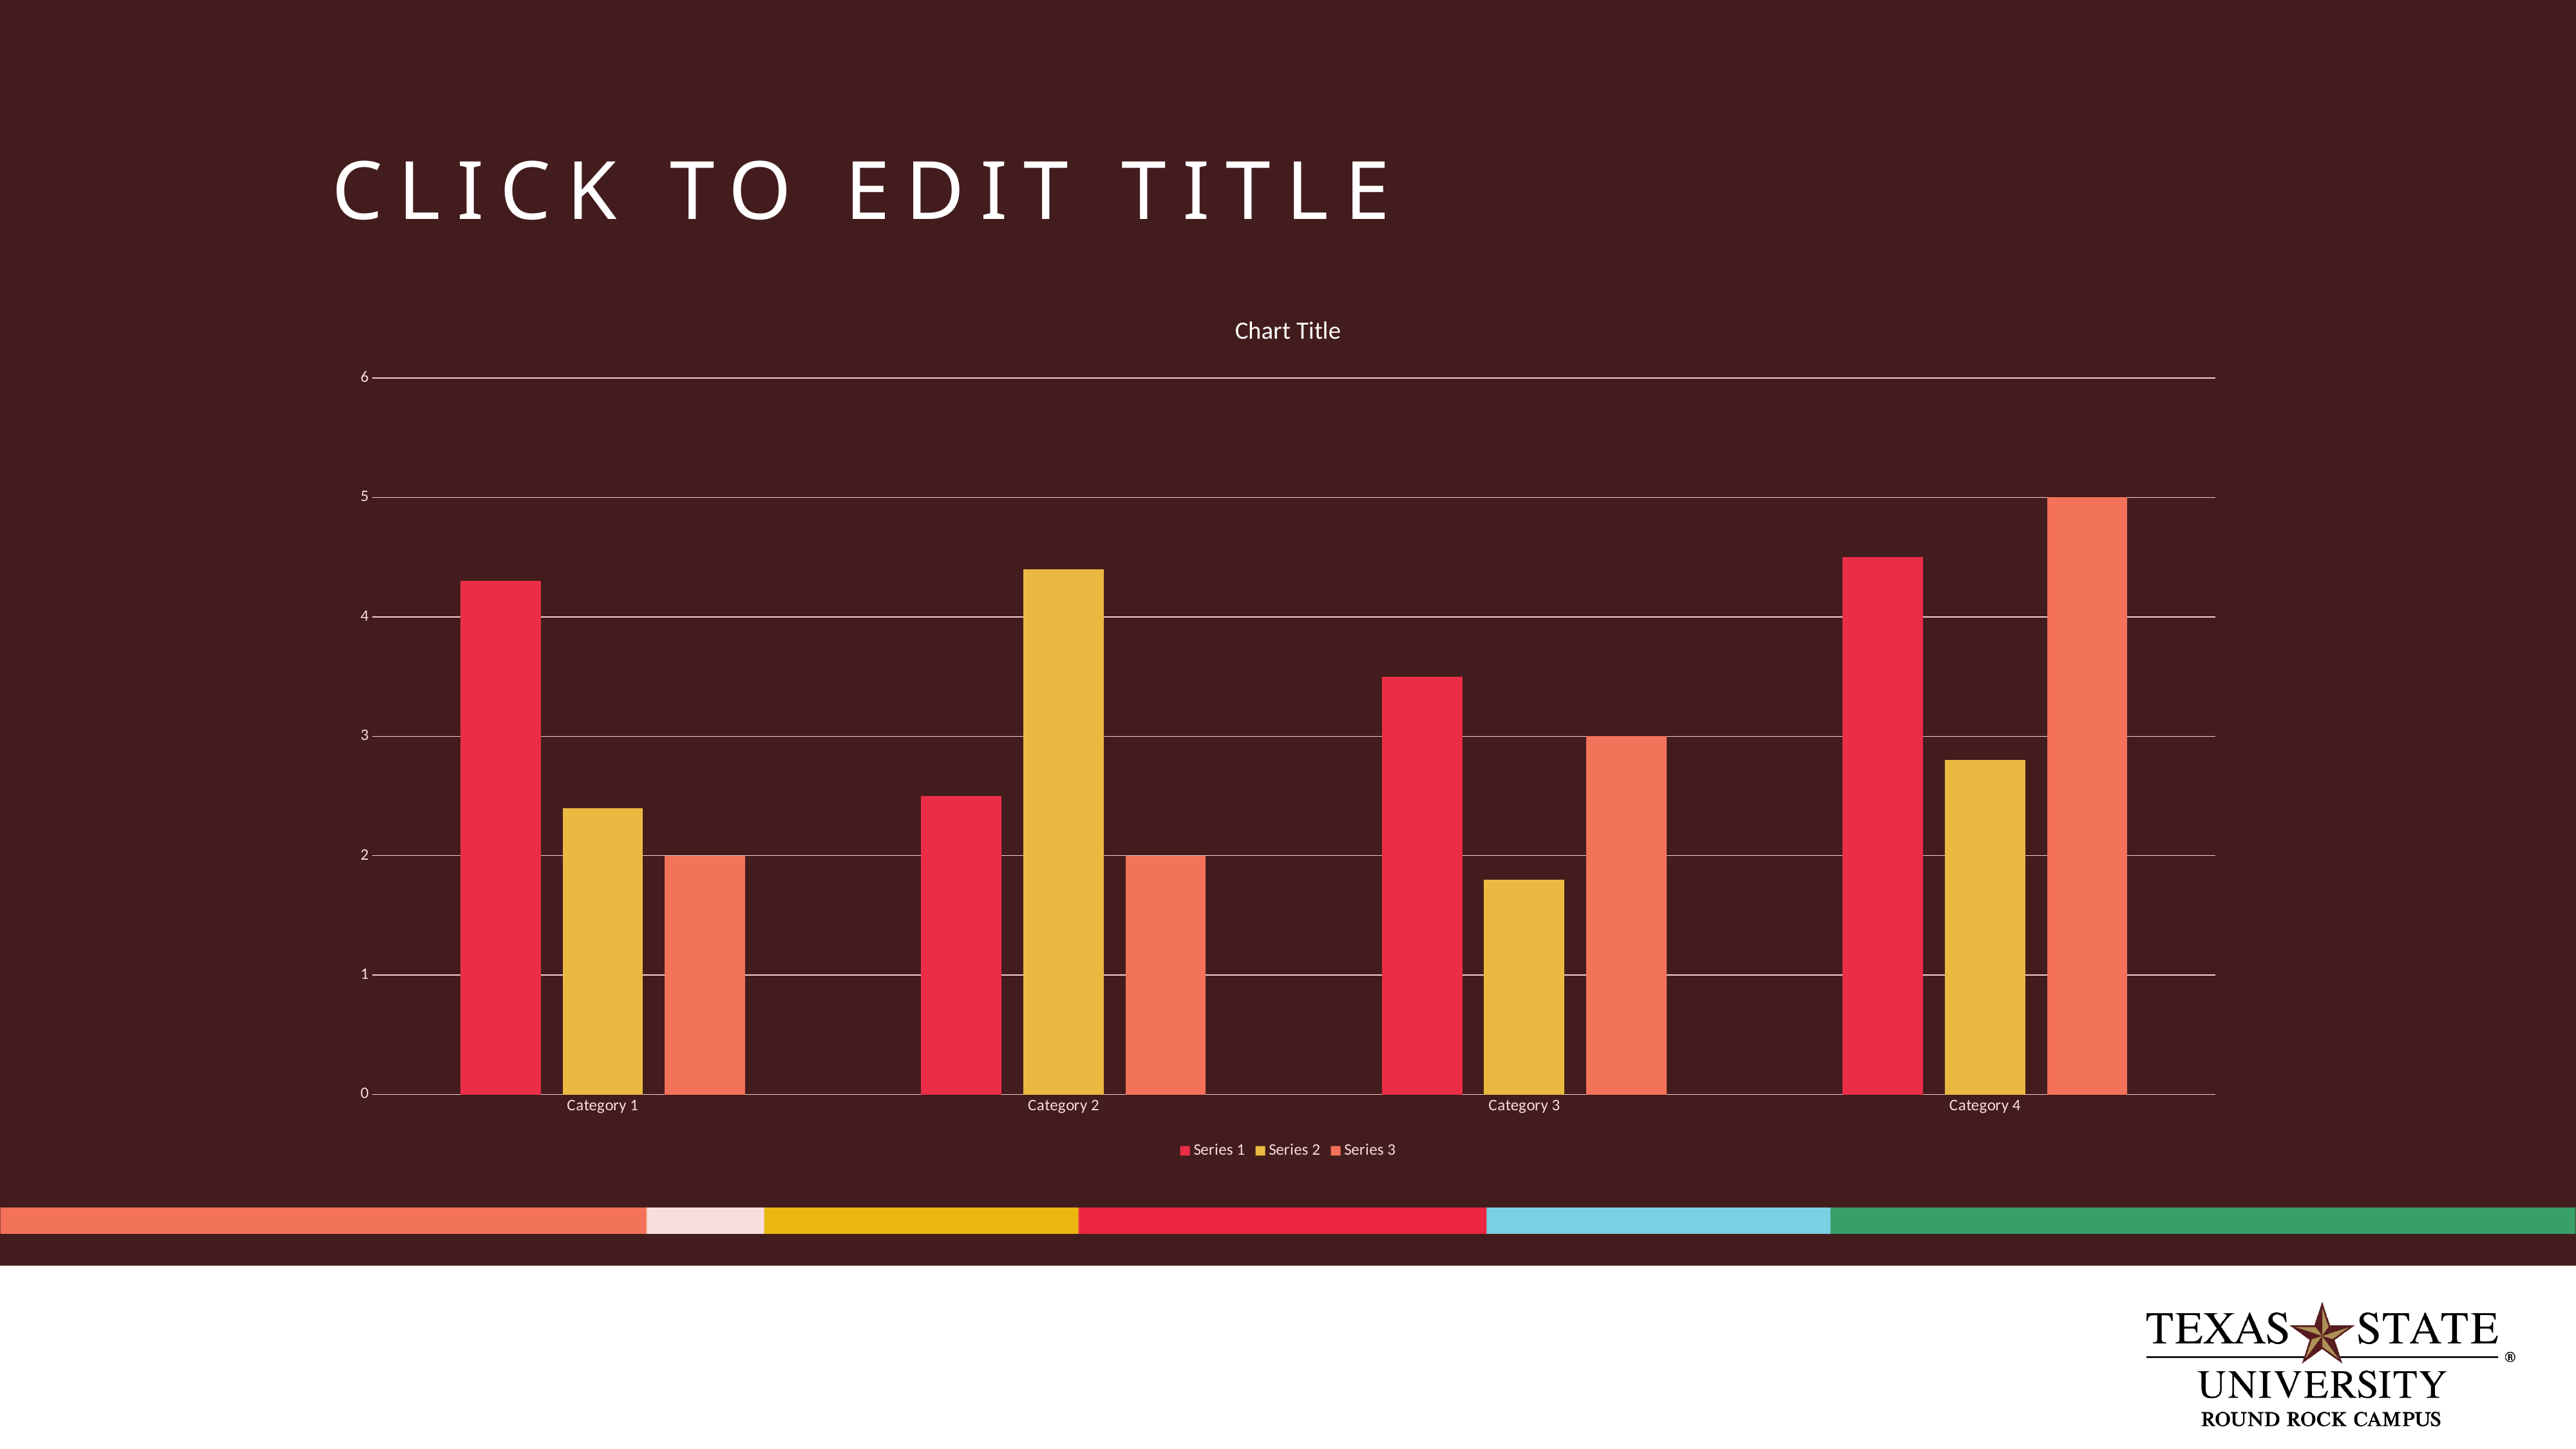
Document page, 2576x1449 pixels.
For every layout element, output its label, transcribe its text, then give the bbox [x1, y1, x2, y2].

title CLICK TO EDIT TITLE [322, 144, 2254, 266]
chart [321, 289, 2255, 1163]
picture [2127, 1265, 2518, 1449]
picture [0, 1208, 2576, 1234]
